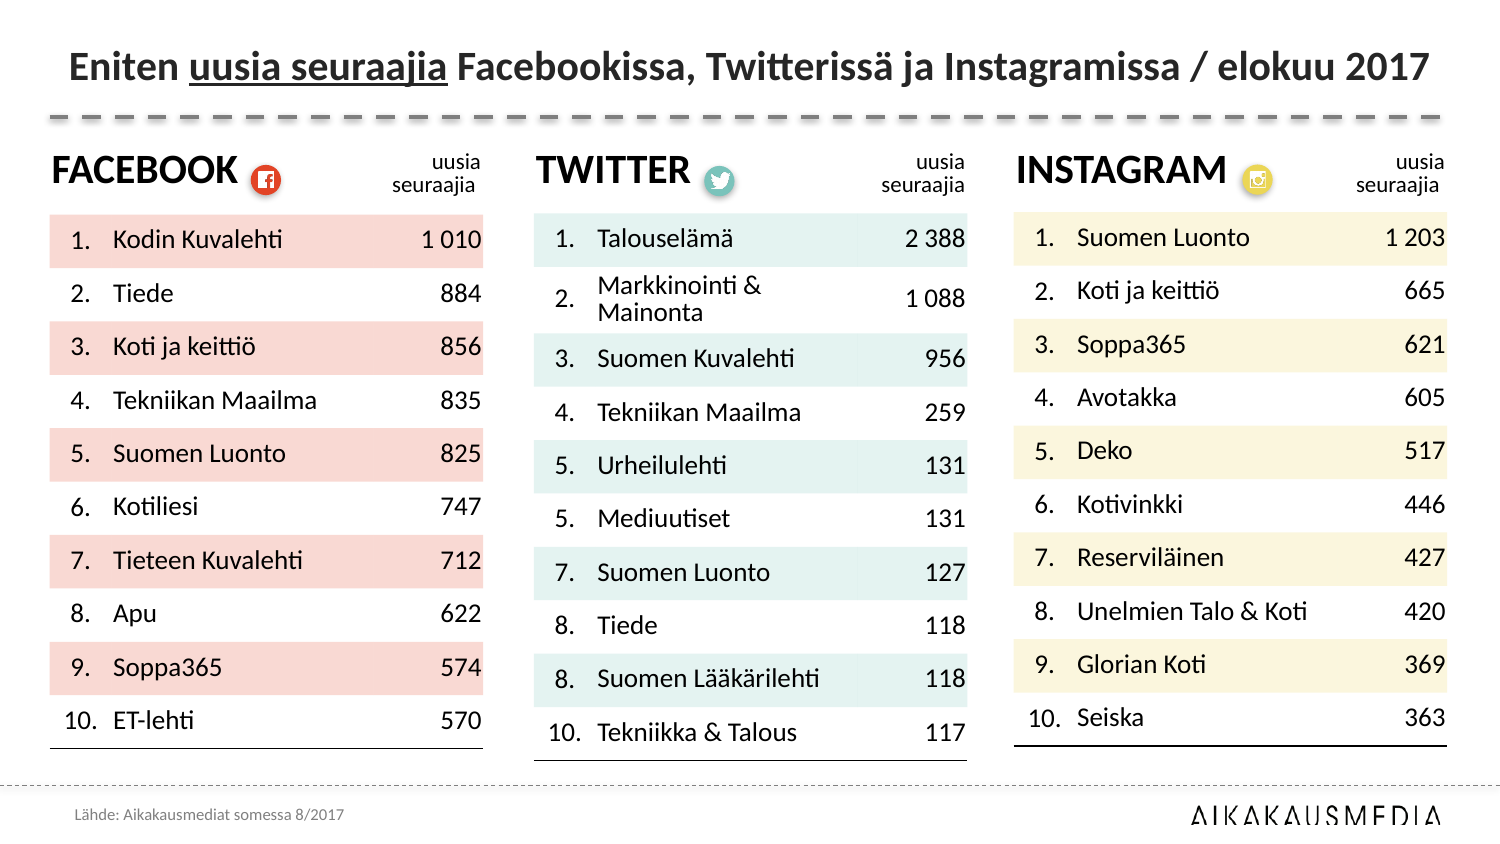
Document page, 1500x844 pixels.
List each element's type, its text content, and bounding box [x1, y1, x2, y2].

table_cell 835 [374, 375, 483, 428]
table_cell 1 010 [374, 215, 483, 268]
table_cell 605 [1338, 372, 1447, 426]
table_cell 8. [50, 588, 112, 642]
table_cell 2 388 [858, 213, 967, 267]
table_cell 420 [1338, 586, 1447, 639]
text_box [703, 165, 735, 197]
table_cell 131 [858, 440, 967, 493]
table_cell Glorian Koti [1076, 639, 1338, 693]
table_cell 3. [50, 321, 112, 375]
table_header uusia seuraajia [858, 151, 967, 213]
table_cell 5. [1014, 426, 1076, 479]
table_cell Kodin Kuvalehti [112, 215, 374, 268]
table_cell 6. [1014, 479, 1076, 532]
table_cell 712 [374, 535, 483, 588]
table_cell Suomen Luonto [112, 428, 374, 482]
table_cell 9. [50, 642, 112, 695]
table_cell Seiska [1076, 693, 1338, 745]
table_cell Mediuutiset [596, 493, 858, 547]
table_cell Tieteen Kuvalehti [112, 535, 374, 588]
table_cell 7. [50, 535, 112, 588]
table_cell 118 [858, 654, 967, 707]
table_cell Unelmien Talo & Koti [1076, 586, 1338, 639]
table_cell Reserviläinen [1076, 532, 1338, 586]
table_cell 825 [374, 428, 483, 482]
table_cell Deko [1076, 426, 1338, 479]
table_cell 369 [1338, 639, 1447, 693]
table_cell 621 [1338, 319, 1447, 372]
table_cell Avotakka [1076, 372, 1338, 426]
table_cell 747 [374, 482, 483, 535]
table_cell 5. [534, 440, 596, 493]
table_cell 10. [1014, 693, 1076, 745]
table_cell 131 [858, 493, 967, 547]
table_cell 2. [50, 268, 112, 321]
table_header uusia seuraajia [1338, 151, 1447, 212]
table_cell 8. [534, 600, 596, 654]
table_cell 259 [858, 387, 967, 440]
table_cell 9. [1014, 639, 1076, 693]
table_cell Markkinointi & Mainonta [596, 267, 858, 333]
table_cell 3. [1014, 319, 1076, 372]
table_cell Suomen Luonto [596, 547, 858, 600]
table_cell 884 [374, 268, 483, 321]
table_cell Suomen Lääkärilehti [596, 654, 858, 707]
table_cell Koti ja keittiö [1076, 266, 1338, 319]
table_cell 1 088 [858, 267, 967, 333]
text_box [250, 164, 282, 196]
table_cell 10. [50, 695, 112, 748]
table_cell 127 [858, 547, 967, 600]
table_cell 6. [50, 482, 112, 535]
table_cell 8. [1014, 586, 1076, 639]
table_cell 5. [50, 428, 112, 482]
table_cell Soppa365 [112, 642, 374, 695]
table_cell 2. [1014, 266, 1076, 319]
table_cell 8. [534, 654, 596, 707]
table_cell Tiede [596, 600, 858, 654]
table_cell Tiede [112, 268, 374, 321]
table_cell Soppa365 [1076, 319, 1338, 372]
table_cell 4. [534, 387, 596, 440]
table_cell Suomen Kuvalehti [596, 333, 858, 387]
table_cell Kotiliesi [112, 482, 374, 535]
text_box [1242, 164, 1273, 195]
text_box Lähde: Aikakausmediat somessa 8/2017 [59, 796, 360, 832]
table_cell 363 [1338, 693, 1447, 745]
table_cell 956 [858, 333, 967, 387]
table_cell Koti ja keittiö [112, 321, 374, 375]
table_cell Tekniikan Maailma [596, 387, 858, 440]
table_cell Urheilulehti [596, 440, 858, 493]
table_cell 622 [374, 588, 483, 642]
table_cell 574 [374, 642, 483, 695]
table_cell 856 [374, 321, 483, 375]
table_cell 7. [1014, 532, 1076, 586]
table_header uusia seuraajia [374, 151, 483, 215]
table_header FACEBOOK [50, 151, 374, 215]
table_cell 10. [534, 707, 596, 760]
table_cell Tekniikka & Talous [596, 707, 858, 760]
table_cell 665 [1338, 266, 1447, 319]
table_cell 1. [1014, 212, 1076, 266]
table_cell 427 [1338, 532, 1447, 586]
title Eniten uusia seuraajia Facebookissa, Twitterissä ja Instagramissa / elokuu 2017 [0, 0, 1500, 129]
table_cell Talouselämä [596, 213, 858, 267]
table_header INSTAGRAM [1014, 151, 1338, 212]
table_cell 5. [534, 493, 596, 547]
table_cell 2. [534, 267, 596, 333]
table_cell 7. [534, 547, 596, 600]
table_cell 1. [534, 213, 596, 267]
table_cell Tekniikan Maailma [112, 375, 374, 428]
table_cell 446 [1338, 479, 1447, 532]
table_cell 117 [858, 707, 967, 760]
table_cell 4. [50, 375, 112, 428]
table_cell 1 203 [1338, 212, 1447, 266]
table_cell ET-lehti [112, 695, 374, 748]
table_header TWITTER [534, 151, 858, 213]
table_cell 4. [1014, 372, 1076, 426]
table_cell 1. [50, 215, 112, 268]
table_cell 570 [374, 695, 483, 748]
table_cell 118 [858, 600, 967, 654]
table_cell Kotivinkki [1076, 479, 1338, 532]
table_cell 517 [1338, 426, 1447, 479]
table_cell Suomen Luonto [1076, 212, 1338, 266]
table_cell 3. [534, 333, 596, 387]
picture [1189, 805, 1441, 825]
table_cell Apu [112, 588, 374, 642]
